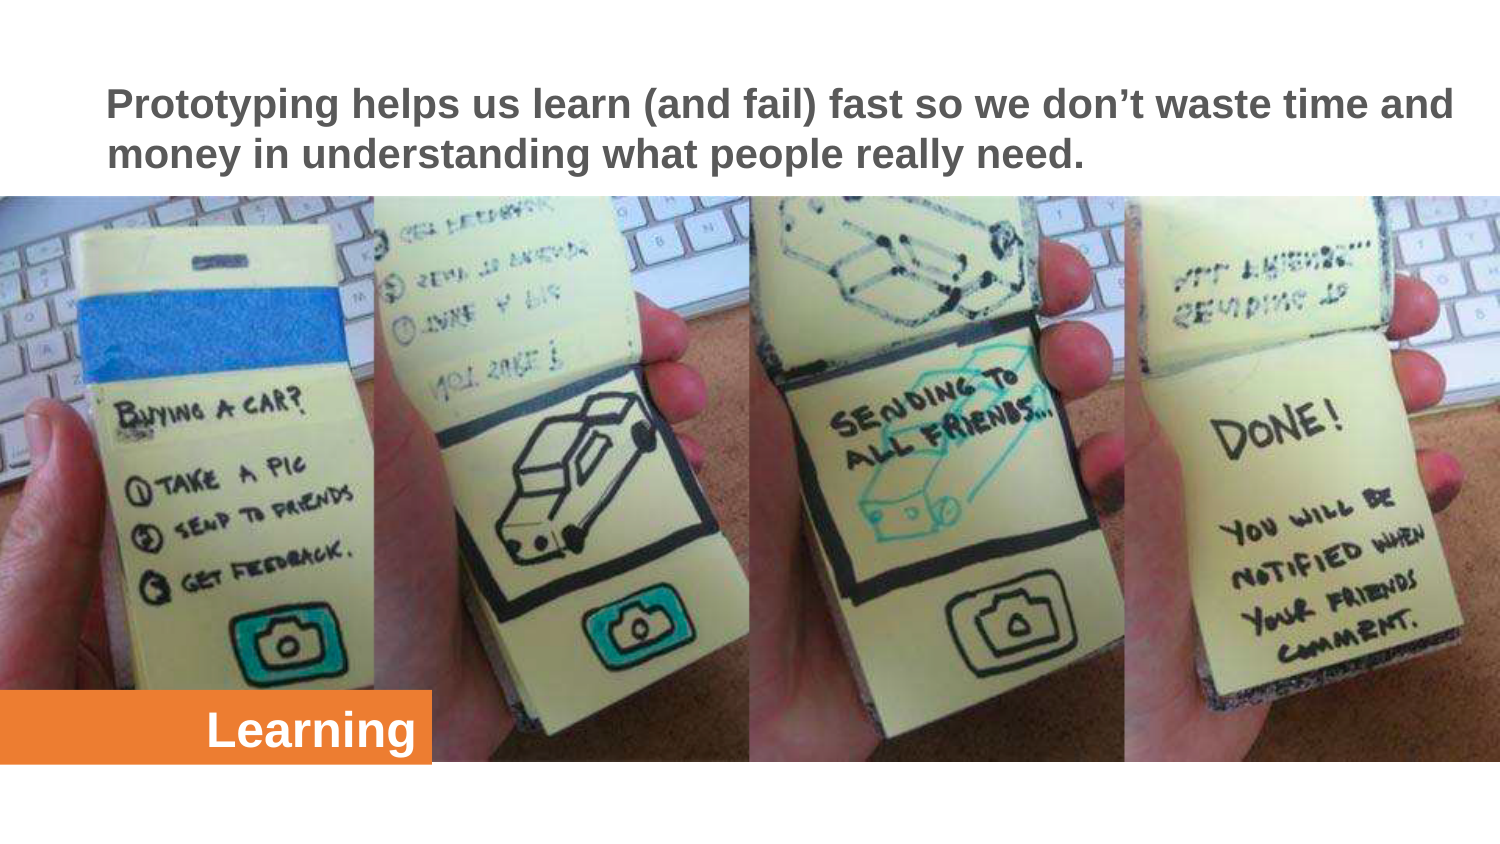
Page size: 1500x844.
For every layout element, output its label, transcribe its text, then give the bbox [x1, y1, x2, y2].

picture [0, 196, 1500, 763]
text_box Prototyping helps us learn (and fail) fast so we don’t waste time and money in understanding what people really need. [91, 69, 1487, 196]
text_box [0, 763, 1500, 844]
